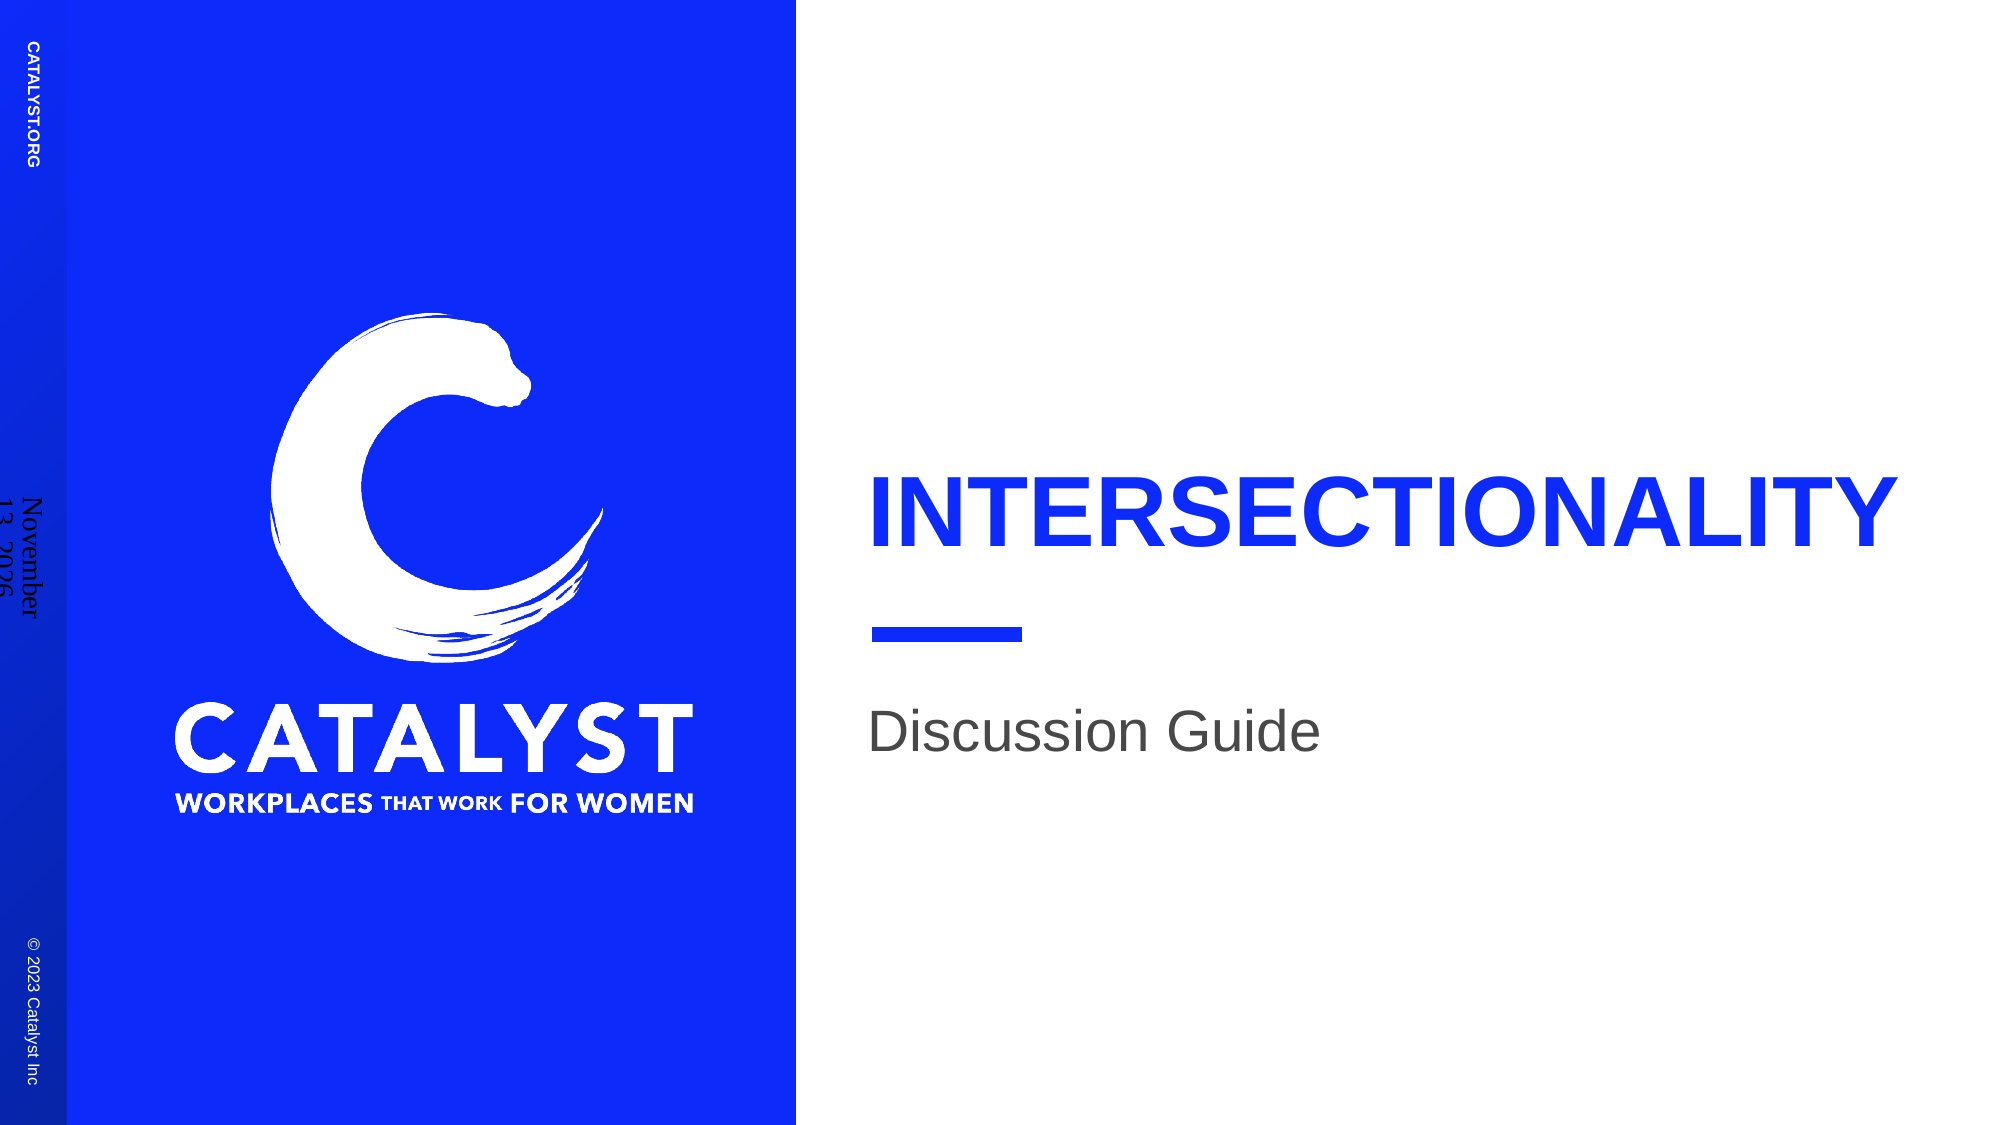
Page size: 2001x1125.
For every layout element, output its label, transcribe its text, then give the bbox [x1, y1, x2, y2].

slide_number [16, 481, 53, 644]
subtitle Discussion Guide [852, 693, 1903, 863]
title INTERSECTIONALITY [852, 115, 1960, 576]
picture [164, 303, 702, 822]
